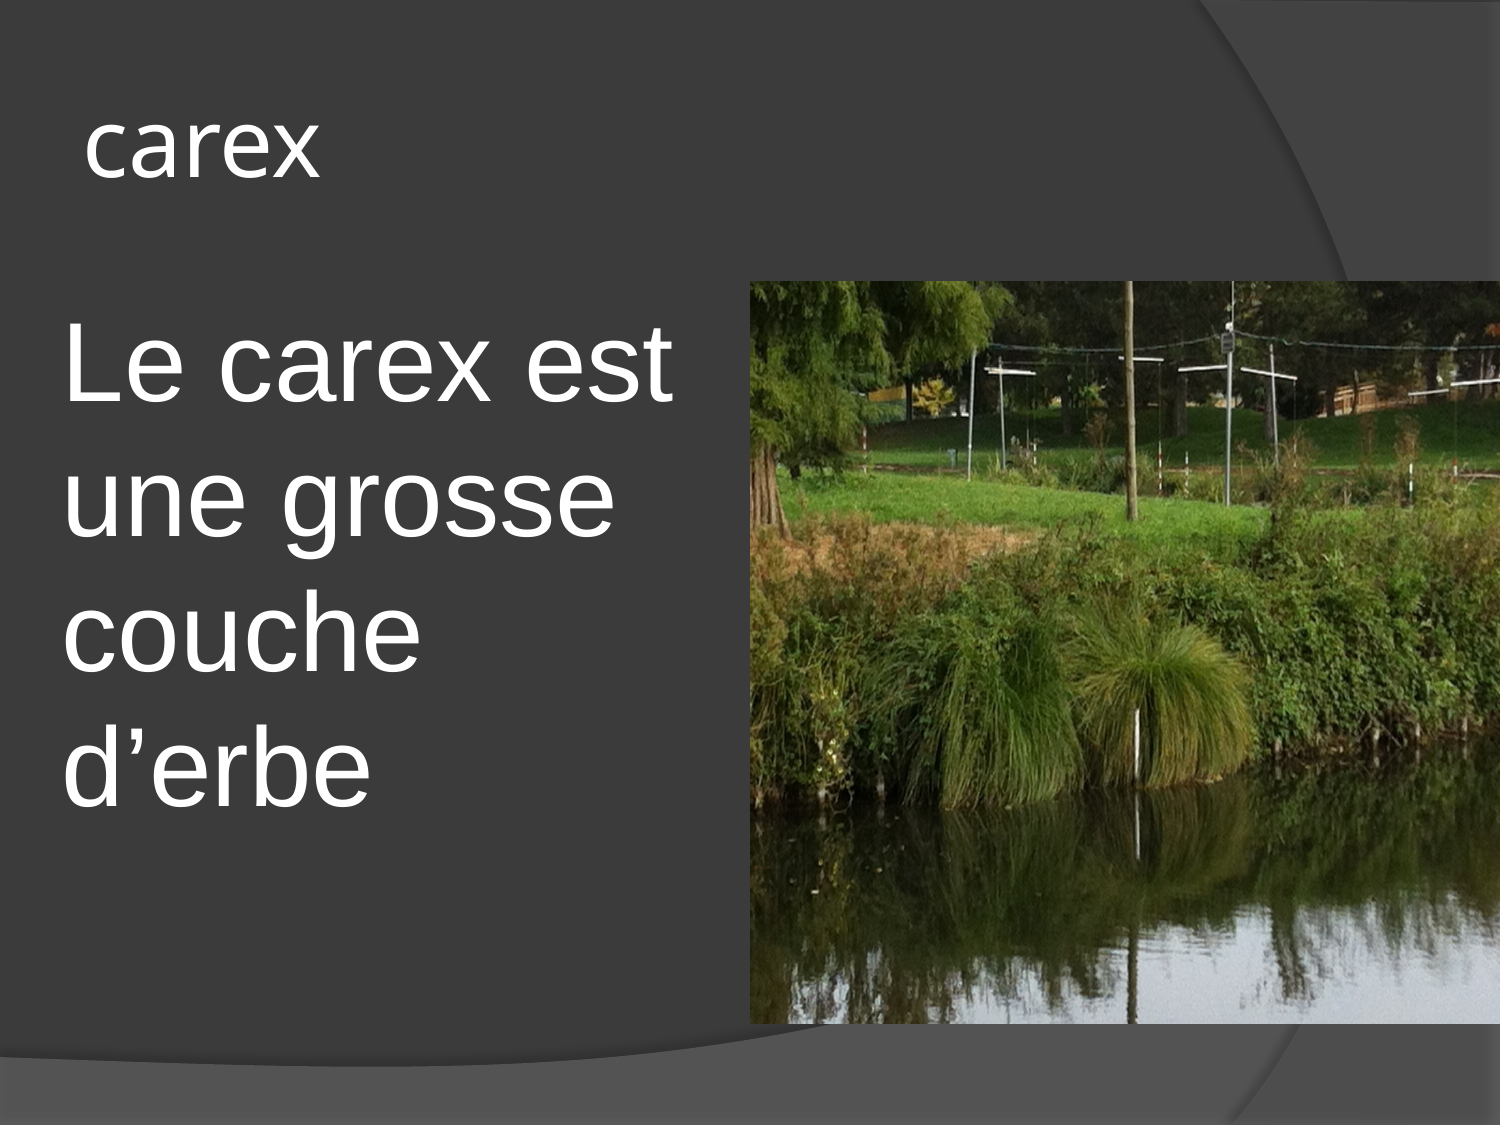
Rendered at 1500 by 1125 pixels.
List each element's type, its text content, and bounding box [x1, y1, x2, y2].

title carex [75, 45, 1300, 233]
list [749, 280, 1500, 1024]
text_box Le carex est une grosse couche d’erbe [46, 281, 704, 836]
